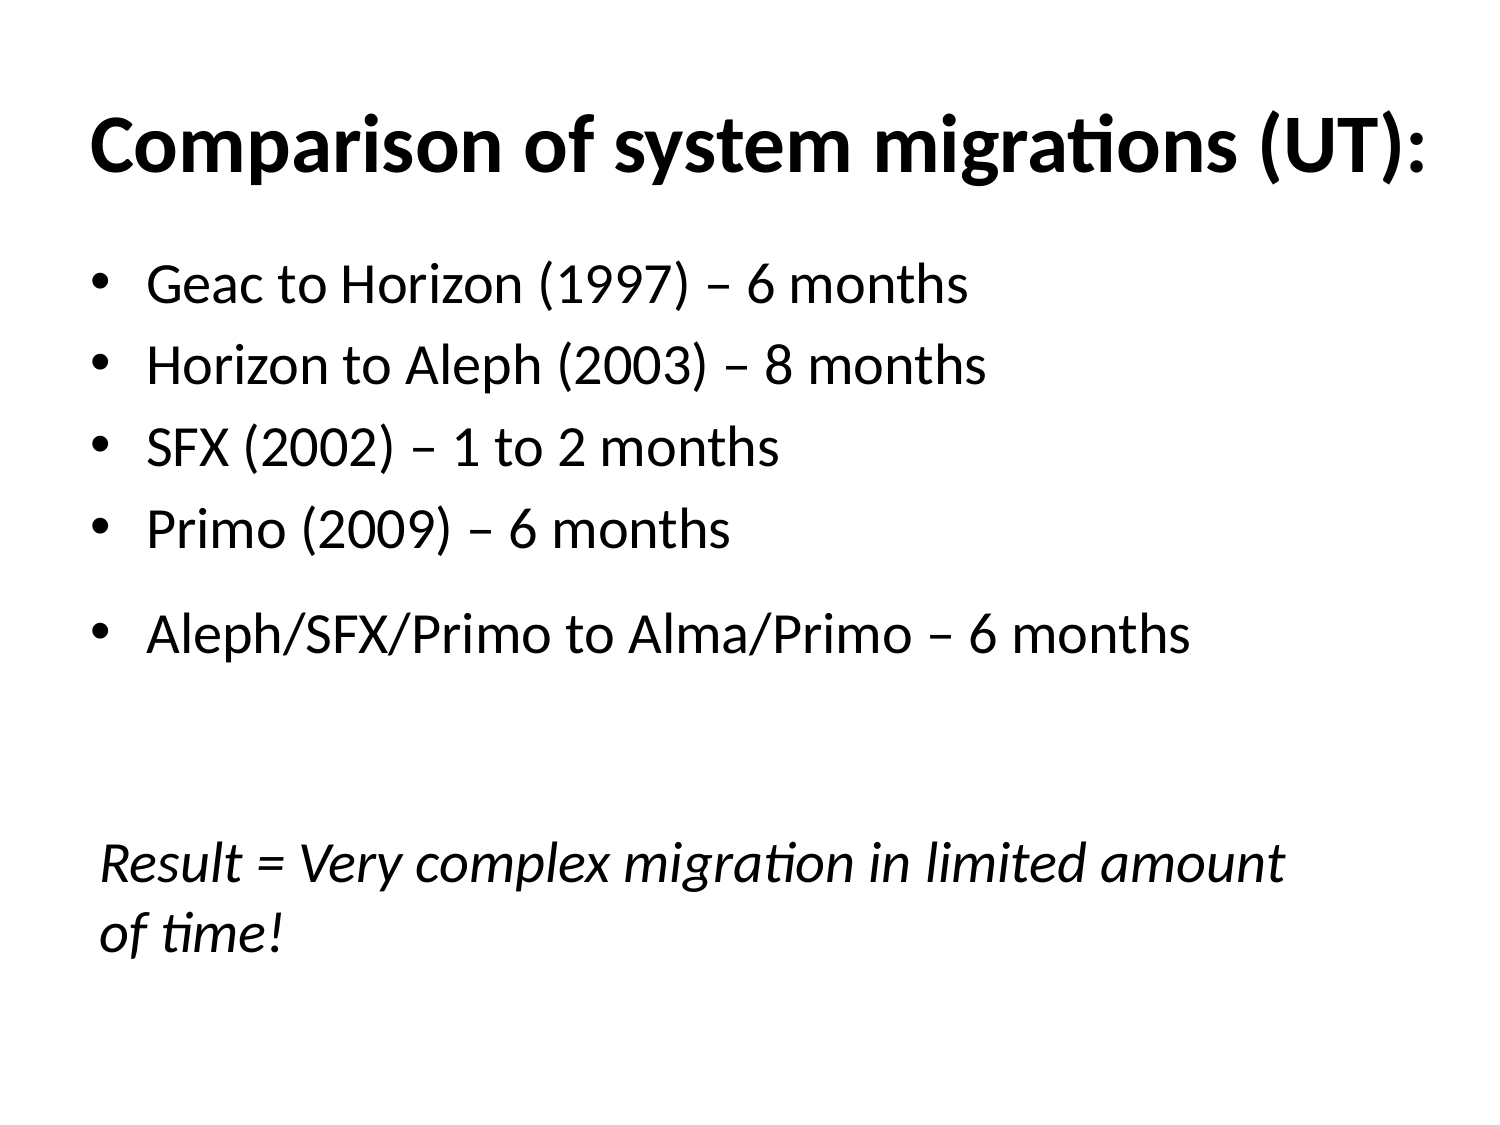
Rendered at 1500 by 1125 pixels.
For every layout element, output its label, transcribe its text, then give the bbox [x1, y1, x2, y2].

title Comparison of system migrations (UT): [75, 45, 1463, 233]
list Geac to Horizon (1997) – 6 months Horizon to Aleph (2003) – 8 months SFX (2002) – 1 to 2 months Primo (2009) – 6 months [75, 237, 1400, 587]
text_box Result = Very complex migration in limited amount of time! [84, 816, 1323, 972]
text_box Aleph/SFX/Primo to Alma/Primo – 6 months [75, 587, 1400, 734]
